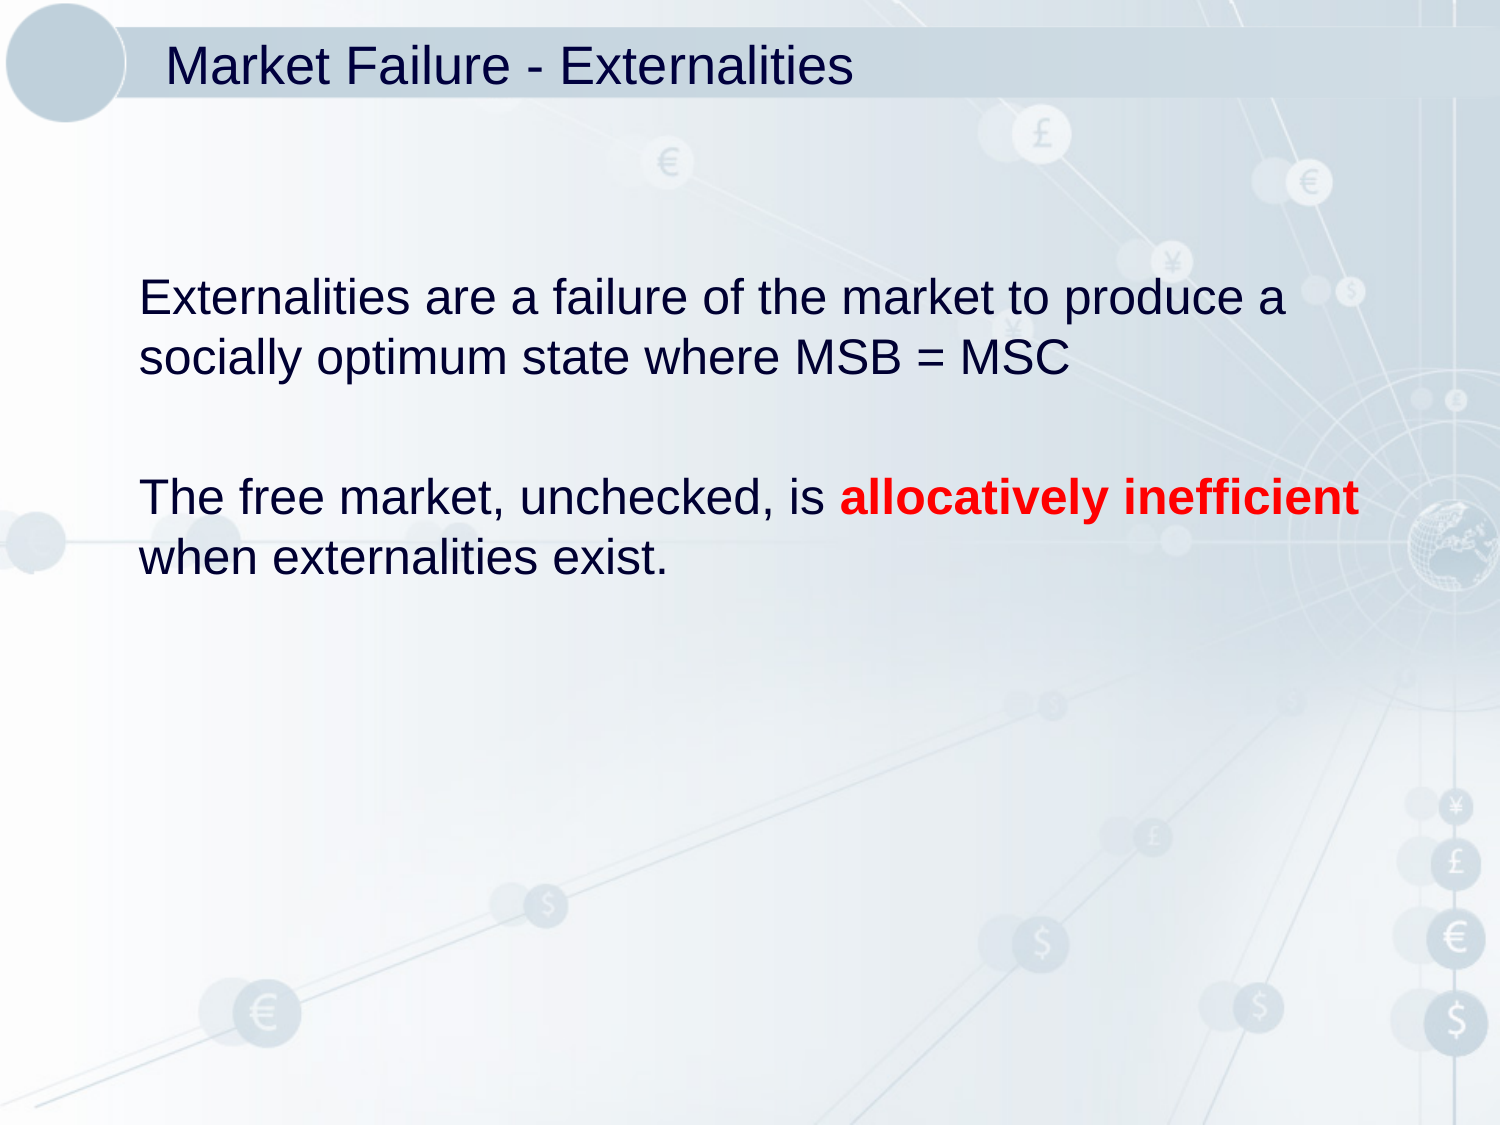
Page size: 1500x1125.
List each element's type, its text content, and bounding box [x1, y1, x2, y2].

list Externalities are a failure of the market to produce a socially optimum state where MSB = MSC The free market, unchecked, is allocatively inefficient when externalities exist. [123, 256, 1449, 1000]
picture [0, 0, 1500, 1125]
title Market Failure - Externalities [149, 24, 1500, 103]
